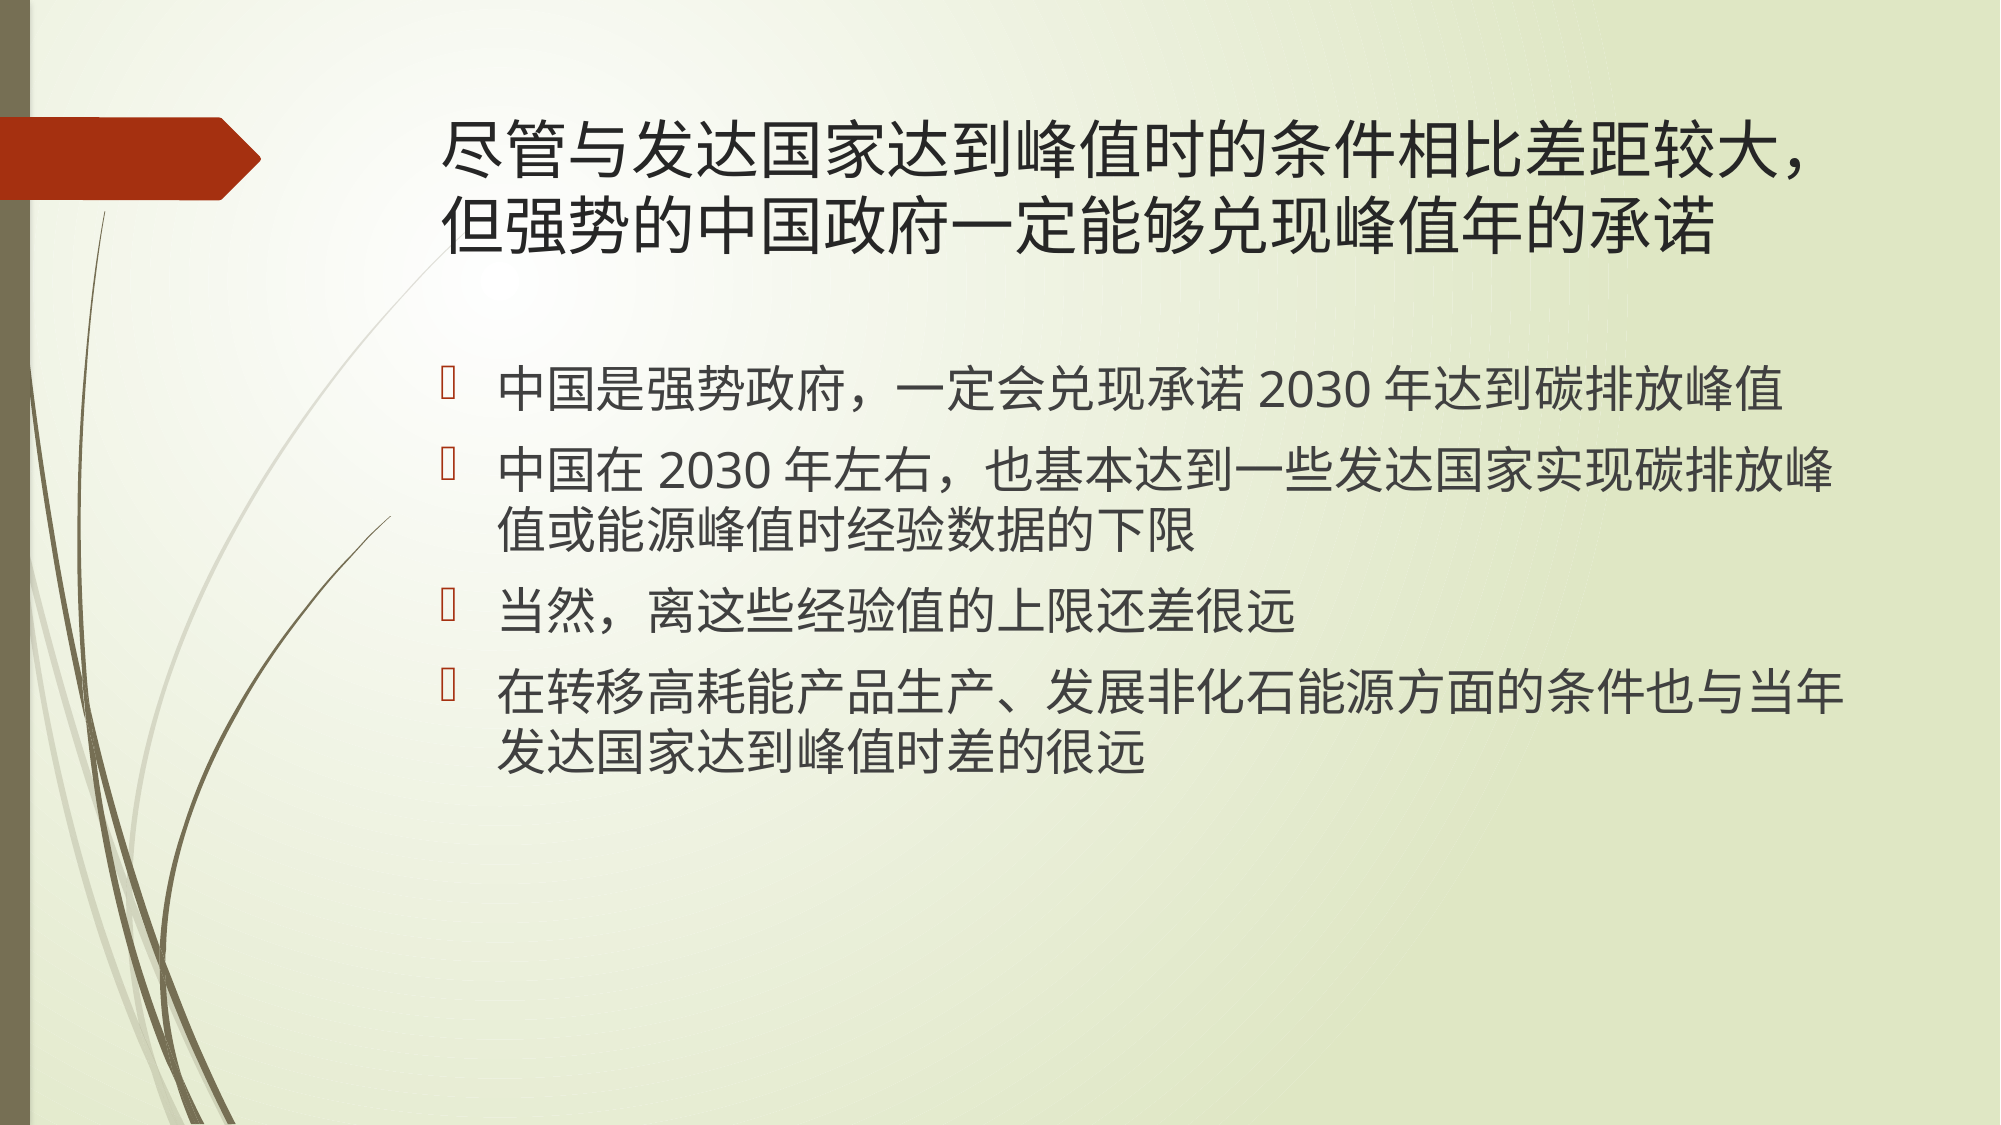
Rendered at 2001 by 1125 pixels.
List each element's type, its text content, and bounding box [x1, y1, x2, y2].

title 尽管与发达国家达到峰值时的条件相比差距较大，但强势的中国政府一定能够兑现峰值年的承诺 [425, 102, 1888, 313]
list 中国是强势政府，一定会兑现承诺2030年达到碳排放峰值 中国在2030年左右，也基本达到一些发达国家实现碳排放峰值或能源峰值时经验数据的下限 当然，离这些经验值的上限还差很远 在转移高耗能产品生产、发展非化石能源方面的条件也与当年发达国家达到峰值时差的很远 [424, 350, 1888, 970]
